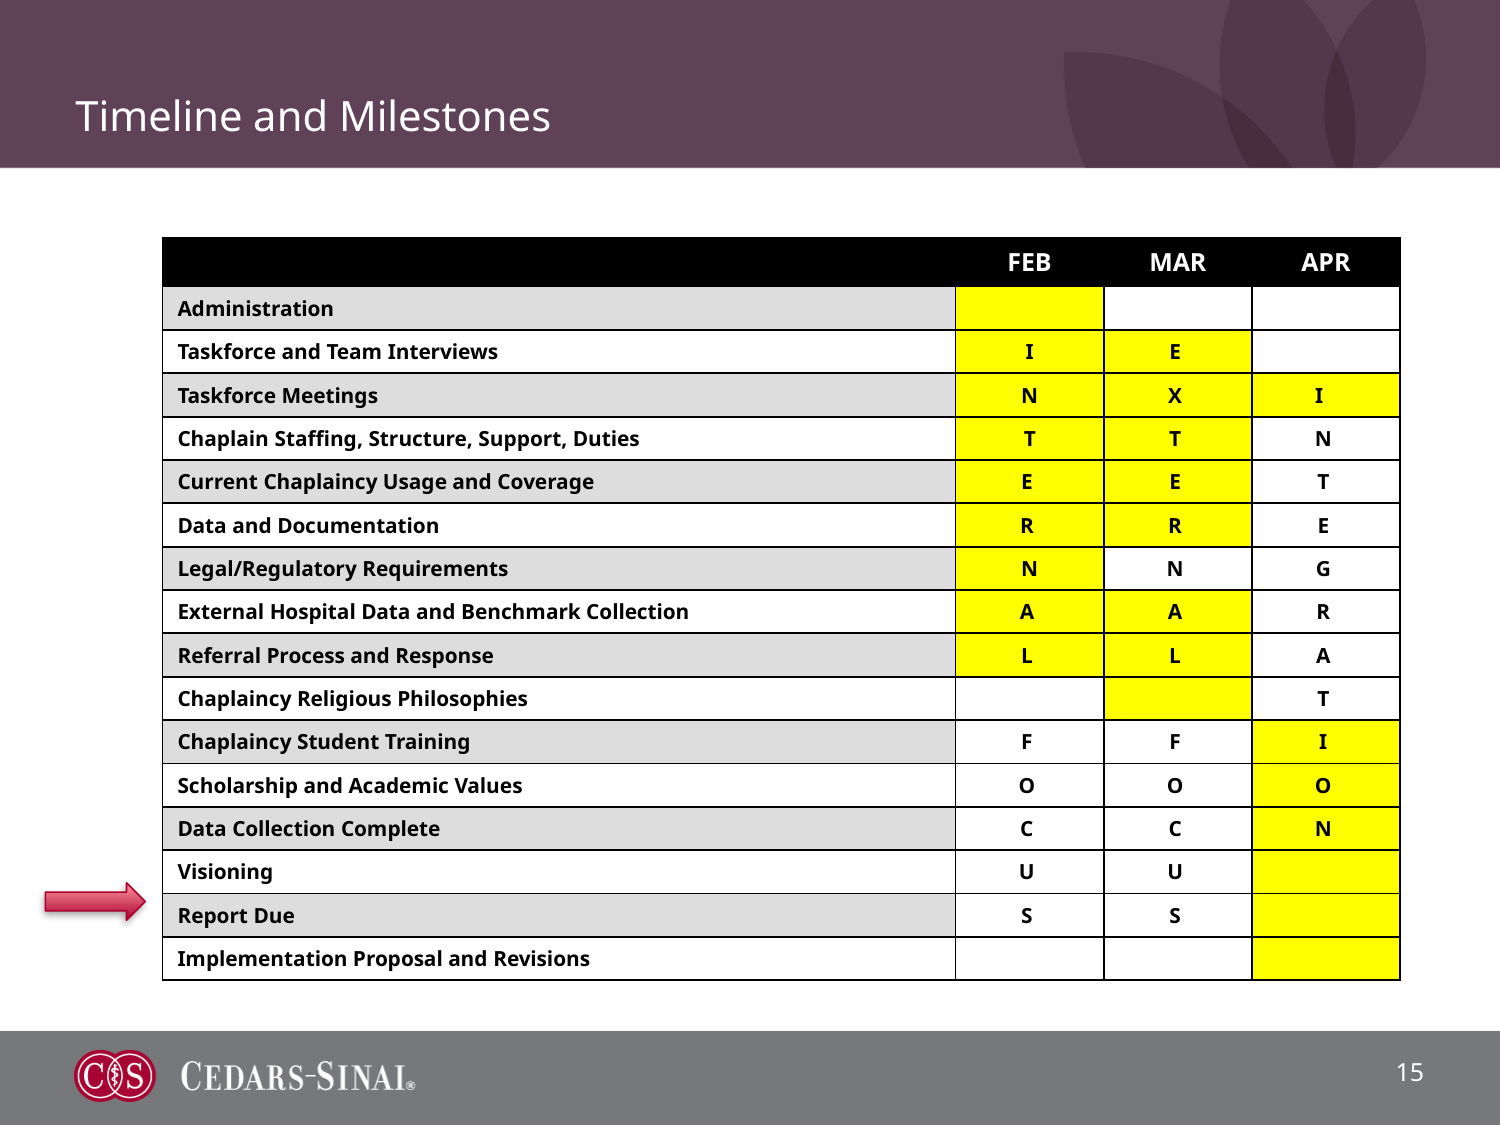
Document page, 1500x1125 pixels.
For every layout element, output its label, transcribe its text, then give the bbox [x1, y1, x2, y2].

table_cell Data Collection Complete [163, 808, 955, 849]
table_cell N [1253, 808, 1399, 849]
table_cell Report Due [163, 894, 955, 936]
table_cell Scholarship and Academic Values [163, 764, 955, 806]
table_cell [956, 938, 1103, 979]
table_cell [1105, 938, 1251, 979]
table_cell E [1105, 461, 1251, 502]
title Timeline and Milestones [60, 24, 1411, 147]
table_cell [1253, 331, 1399, 372]
table_cell Data and Documentation [163, 504, 955, 546]
table_cell O [956, 764, 1103, 806]
table_cell X [1105, 374, 1251, 416]
table_cell I [1253, 374, 1399, 416]
table_cell S [1105, 894, 1251, 936]
table_cell U [956, 851, 1103, 893]
table_header APR [1253, 238, 1399, 286]
table_cell External Hospital Data and Benchmark Collection [163, 591, 955, 632]
table_cell N [1105, 548, 1251, 589]
table_cell Taskforce Meetings [163, 374, 955, 416]
table_cell [1253, 287, 1399, 329]
table_cell E [956, 461, 1103, 502]
table_cell Visioning [163, 851, 955, 893]
table_cell [1253, 851, 1399, 893]
table_cell Chaplaincy Religious Philosophies [163, 678, 955, 719]
table_cell C [956, 808, 1103, 849]
table_cell U [1105, 851, 1251, 893]
table_header FEB [956, 238, 1103, 286]
table_cell T [1105, 418, 1251, 459]
table_cell G [1253, 548, 1399, 589]
table_cell L [1105, 634, 1251, 676]
table_cell Taskforce and Team Interviews [163, 331, 955, 372]
table_cell I [956, 331, 1103, 372]
table_cell Legal/Regulatory Requirements [163, 548, 955, 589]
table_cell T [956, 418, 1103, 459]
slide_number 15 [1262, 1053, 1439, 1098]
table_cell Current Chaplaincy Usage and Coverage [163, 461, 955, 502]
table_cell Implementation Proposal and Revisions [163, 938, 955, 979]
table_cell F [1105, 721, 1251, 763]
table_cell Chaplain Staffing, Structure, Support, Duties [163, 418, 955, 459]
table_cell R [956, 504, 1103, 546]
text_box [44, 882, 146, 922]
table_cell C [1105, 808, 1251, 849]
table_cell E [1105, 331, 1251, 372]
table_cell F [956, 721, 1103, 763]
table_cell [956, 287, 1103, 329]
table_cell E [1253, 504, 1399, 546]
table_cell S [956, 894, 1103, 936]
table_cell O [1253, 764, 1399, 806]
table_cell R [1253, 591, 1399, 632]
table_cell Referral Process and Response [163, 634, 955, 676]
table_cell L [956, 634, 1103, 676]
table_cell T [1253, 461, 1399, 502]
table_cell Chaplaincy Student Training [163, 721, 955, 763]
table_cell R [1105, 504, 1251, 546]
table_cell [1253, 894, 1399, 936]
table_cell [1105, 678, 1251, 719]
table_cell A [1105, 591, 1251, 632]
table_cell I [1253, 721, 1399, 763]
table_cell [1253, 938, 1399, 979]
table_cell N [956, 548, 1103, 589]
table_header MAR [1105, 238, 1251, 286]
table_cell N [1253, 418, 1399, 459]
table_cell N [956, 374, 1103, 416]
table_cell A [1253, 634, 1399, 676]
table_cell T [1253, 678, 1399, 719]
table_header [163, 238, 955, 286]
table_cell O [1105, 764, 1251, 806]
table_cell A [956, 591, 1103, 632]
table_cell [1105, 287, 1251, 329]
table_cell [956, 678, 1103, 719]
table_cell Administration [163, 287, 955, 329]
picture [0, 0, 1500, 1125]
